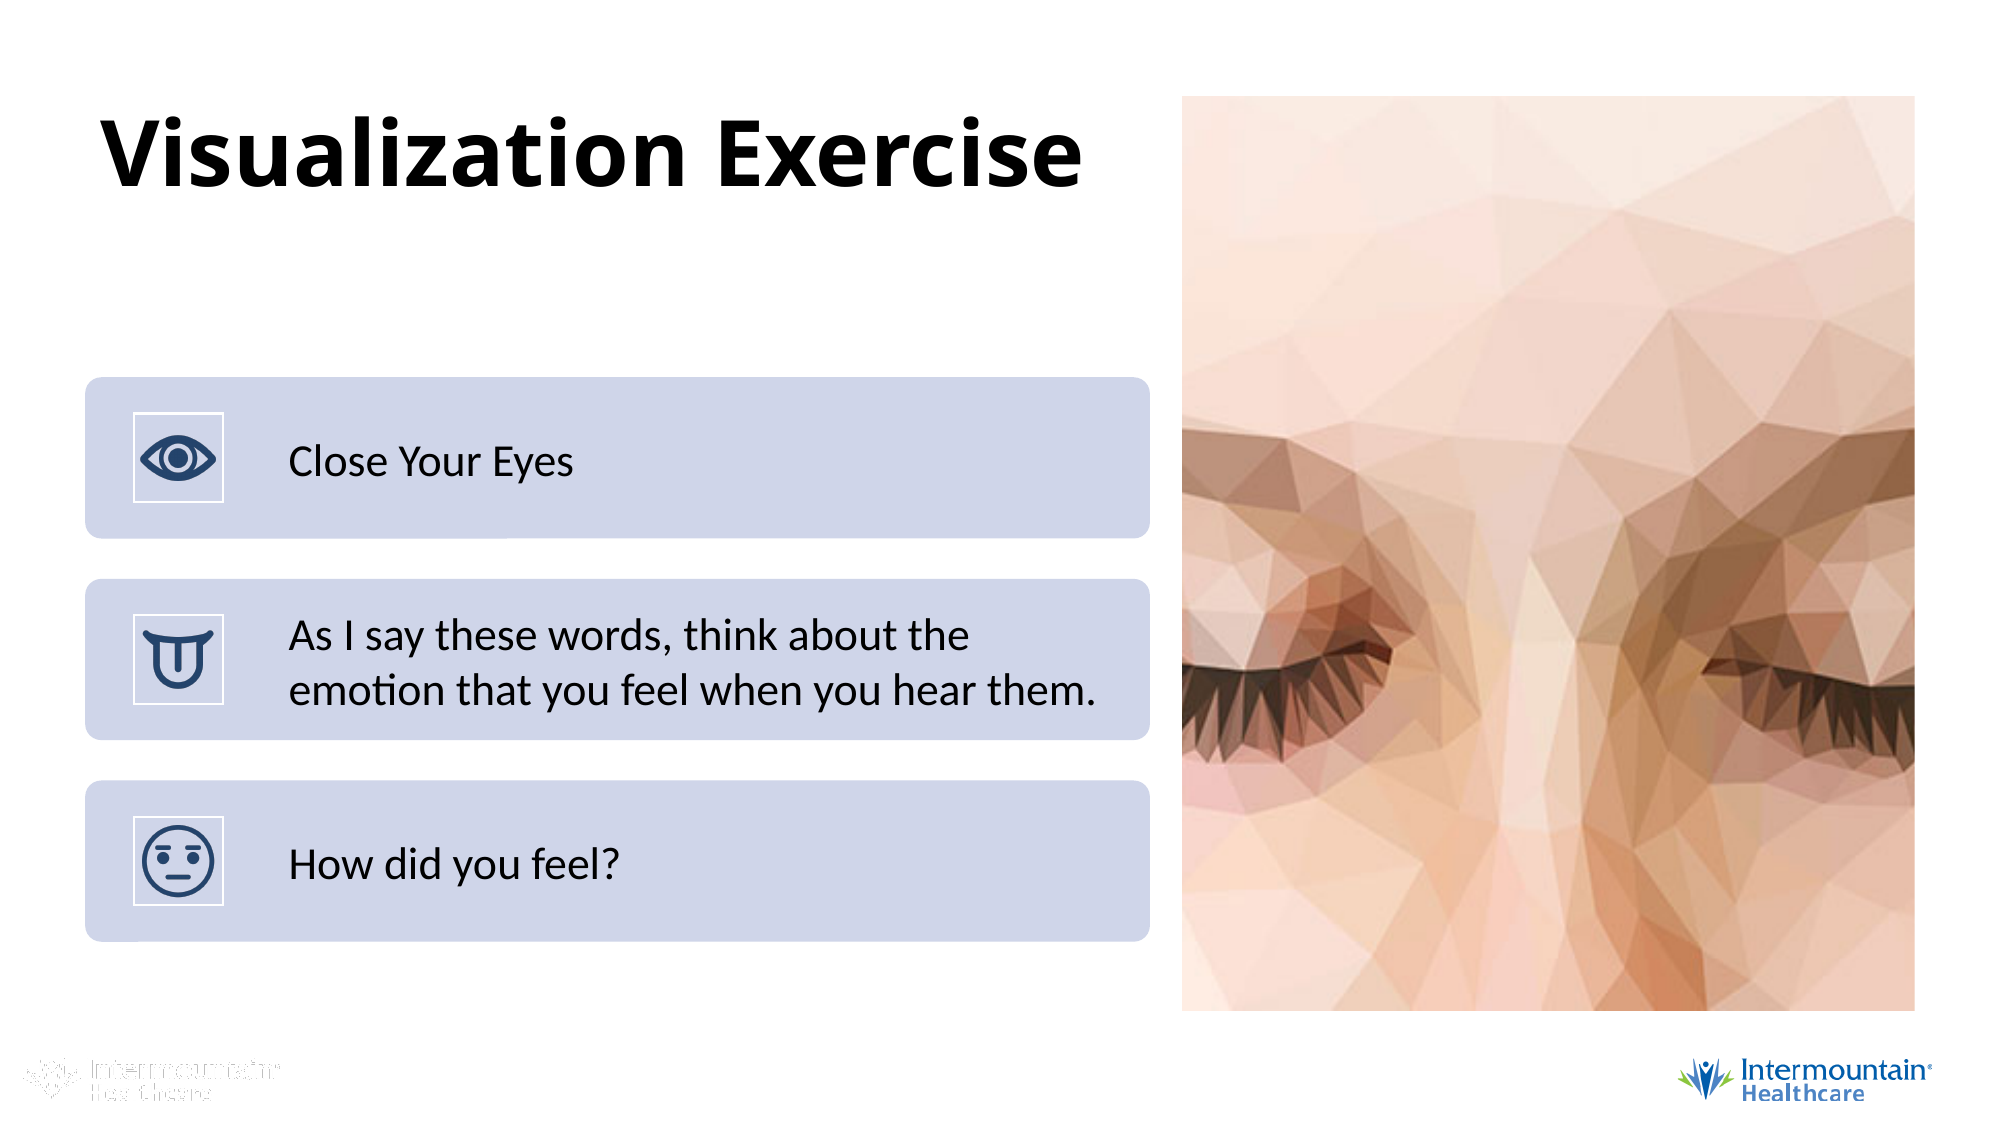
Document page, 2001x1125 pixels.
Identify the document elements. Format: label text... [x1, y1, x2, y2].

picture [23, 1058, 280, 1101]
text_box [85, 377, 1150, 942]
title Visualization Exercise [85, 99, 1150, 269]
picture [1182, 96, 1915, 1011]
